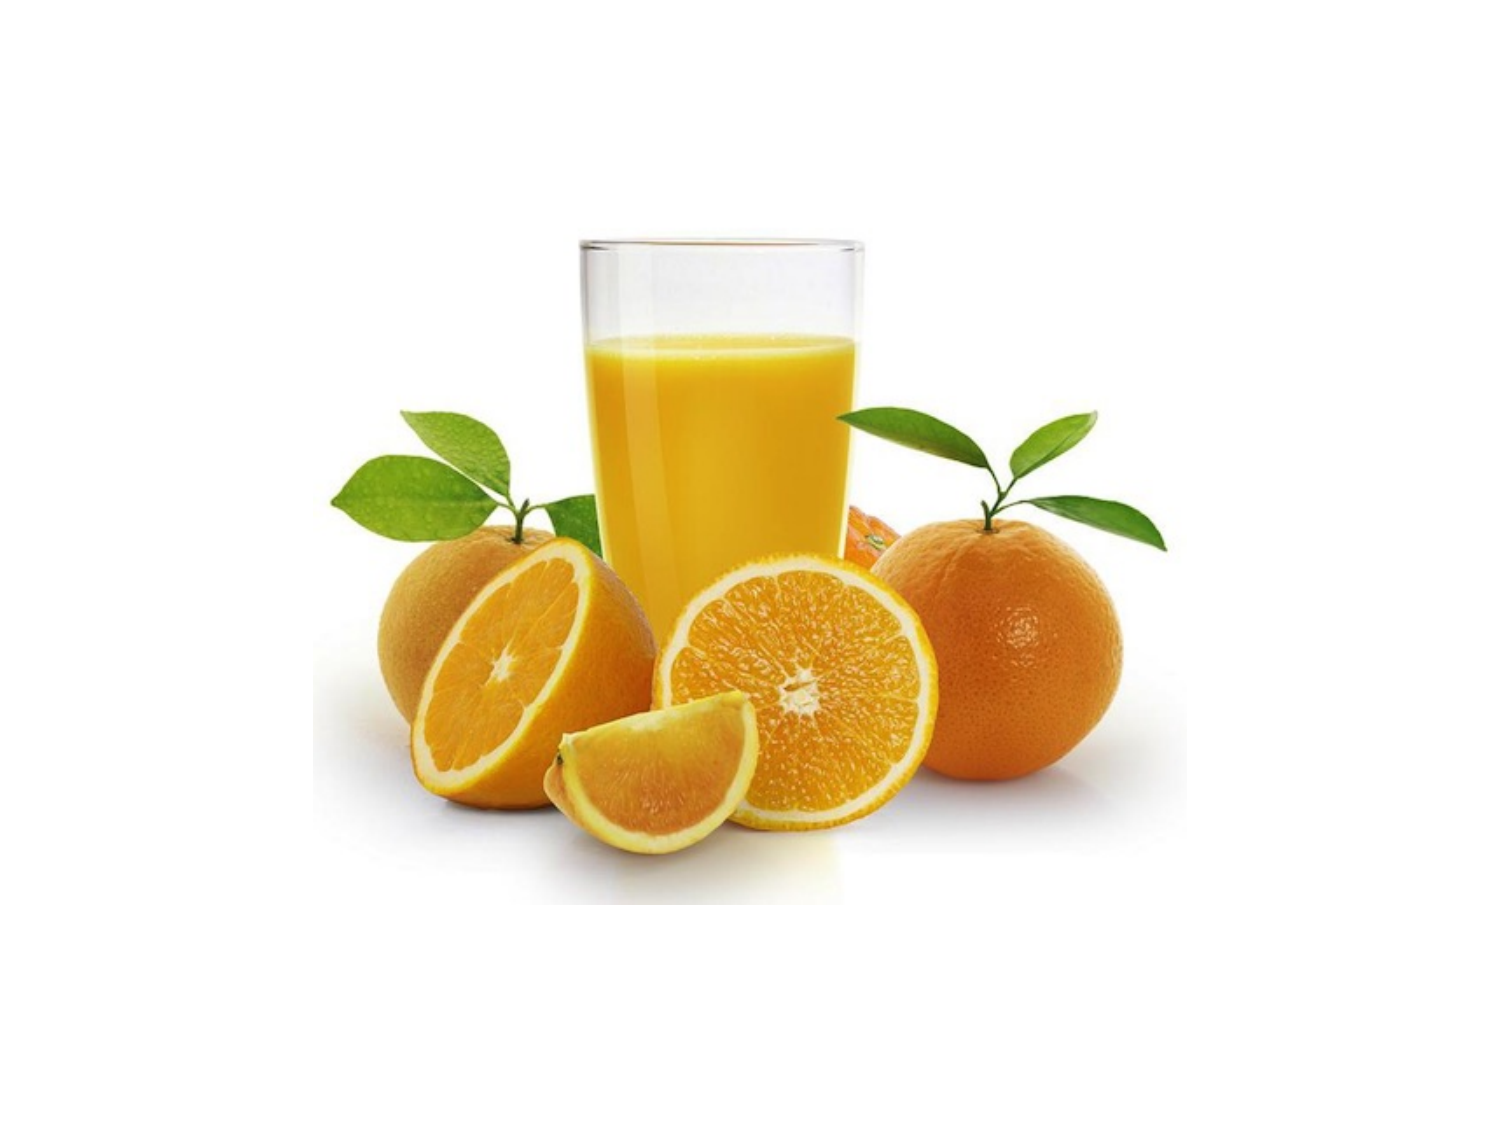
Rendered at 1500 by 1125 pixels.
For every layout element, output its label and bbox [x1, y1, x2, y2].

list [312, 219, 1187, 906]
